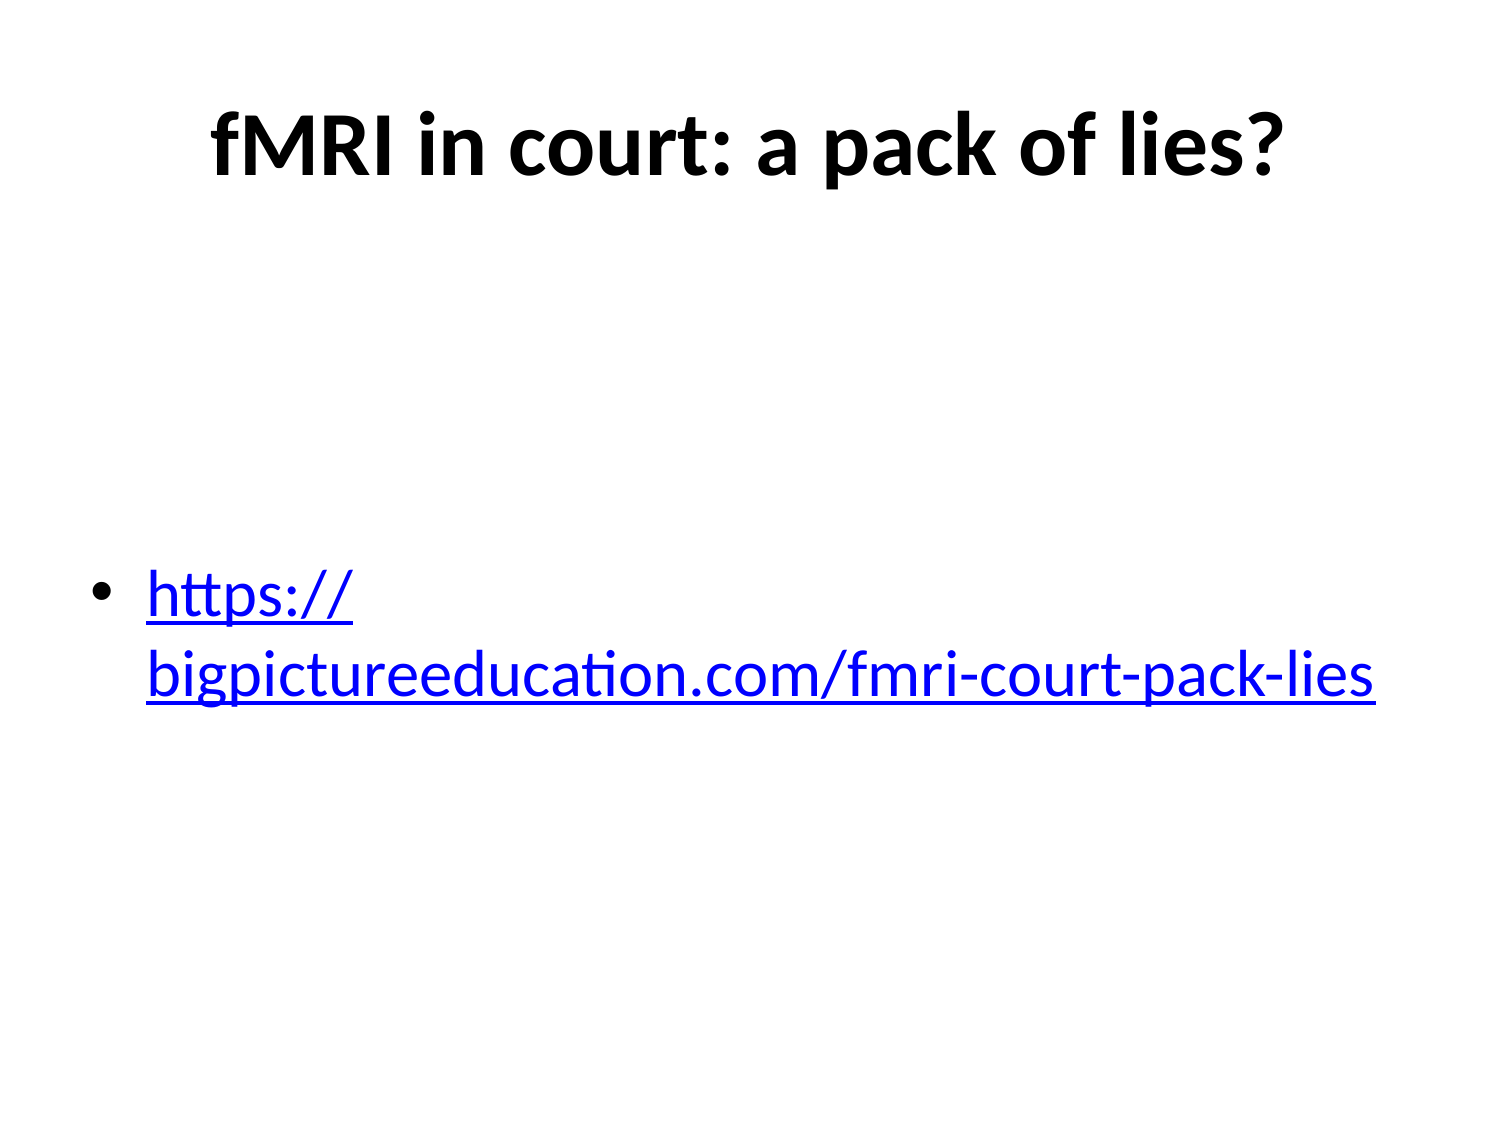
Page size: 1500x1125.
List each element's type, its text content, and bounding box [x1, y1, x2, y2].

list https://bigpictureeducation.com/fmri-court-pack-lies [75, 262, 1425, 1005]
title fMRI in court: a pack of lies? [75, 45, 1425, 233]
